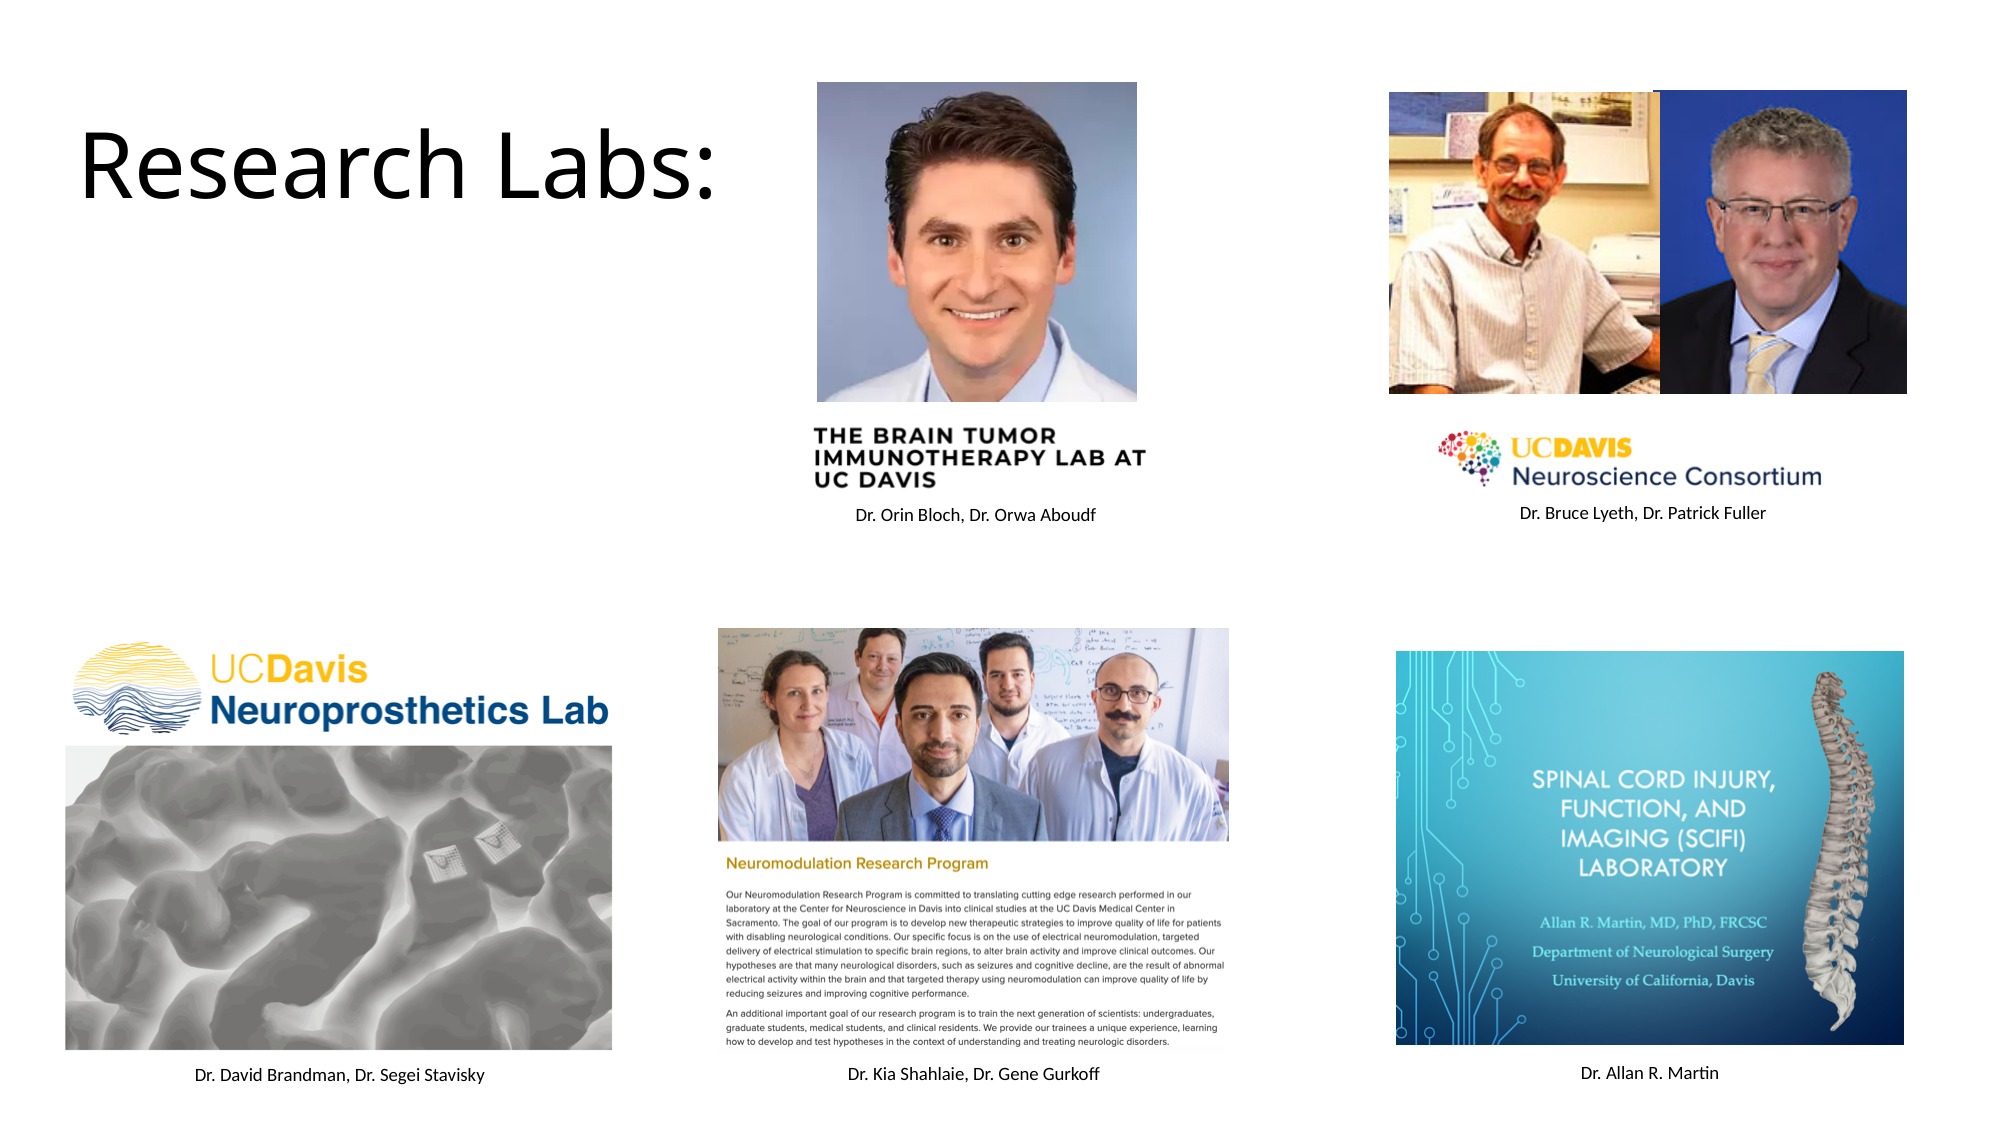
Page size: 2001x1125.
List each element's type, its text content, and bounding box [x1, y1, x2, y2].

picture [62, 637, 616, 1055]
text_box Dr. Bruce Lyeth, Dr. Patrick Fuller [1410, 493, 1876, 531]
text_box Dr. Kia Shahlaie, Dr. Gene Gurkoff [741, 1054, 1207, 1091]
picture [718, 628, 1229, 1054]
picture [1389, 90, 1907, 394]
picture [1396, 651, 1904, 1045]
picture [1428, 424, 1829, 495]
text_box Dr. David Brandman, Dr. Segei Stavisky [106, 1055, 573, 1093]
text_box Dr. Allan R. Martin [1417, 1053, 1883, 1091]
picture [787, 404, 1165, 511]
title Research Labs: [62, 59, 1788, 278]
text_box Dr. Orin Bloch, Dr. Orwa Aboudf [743, 494, 1209, 533]
picture [817, 82, 1137, 402]
